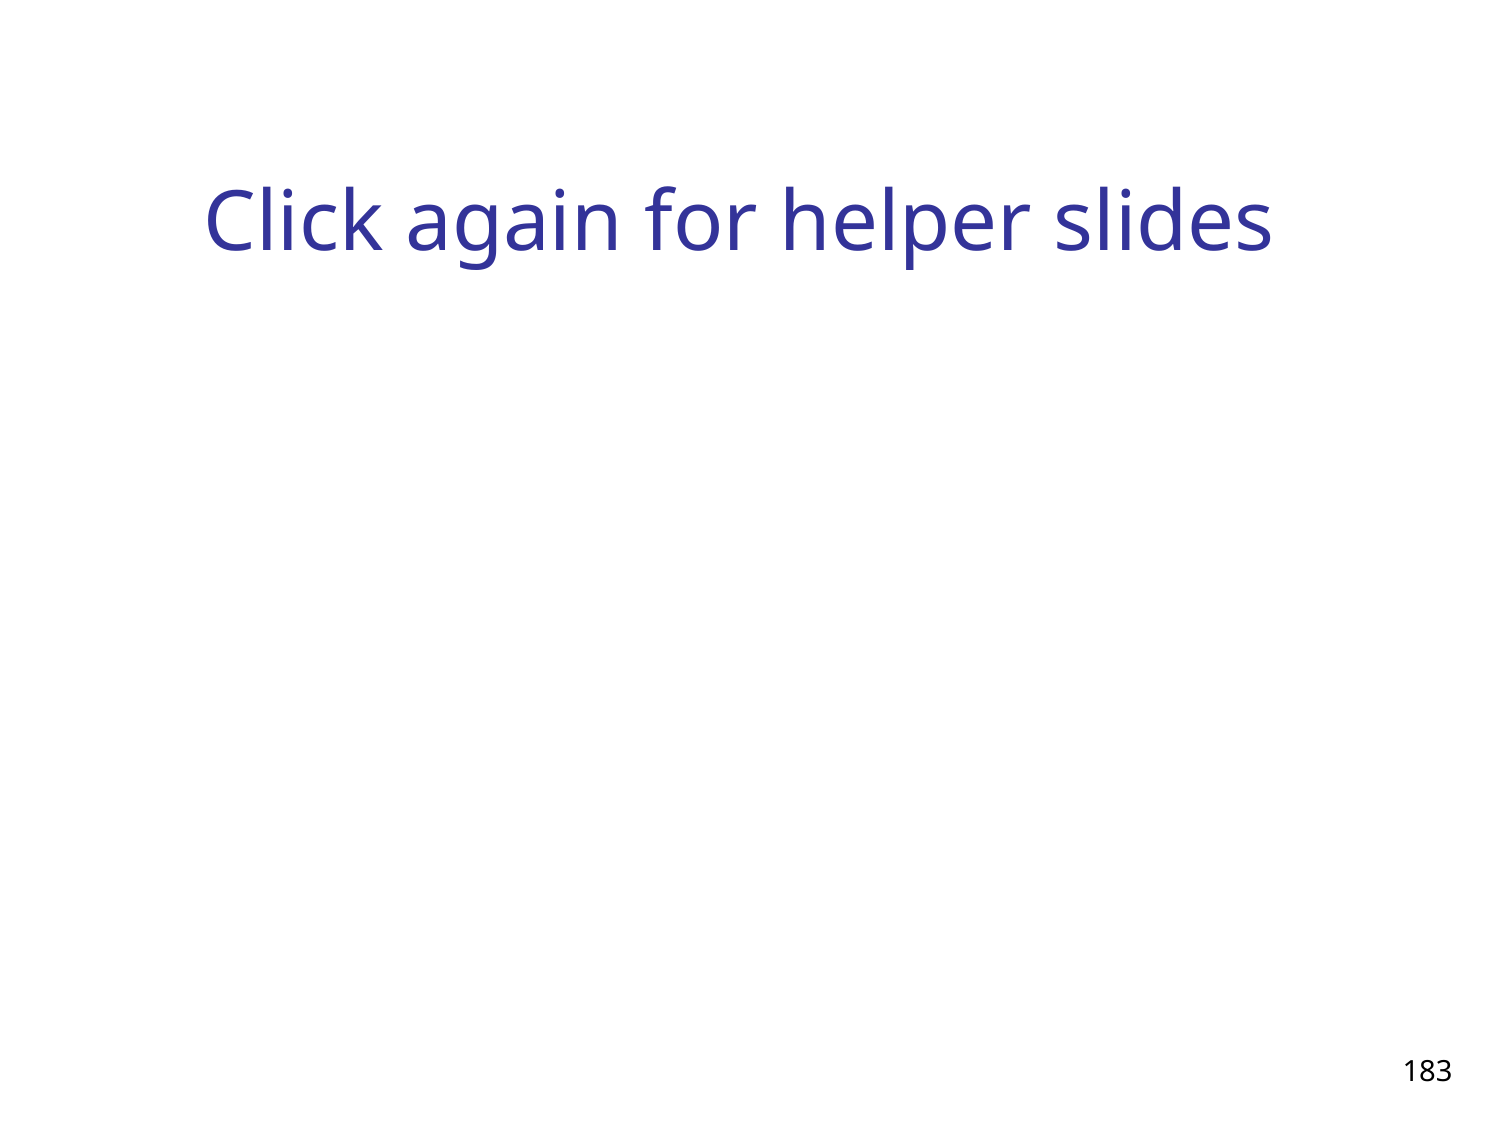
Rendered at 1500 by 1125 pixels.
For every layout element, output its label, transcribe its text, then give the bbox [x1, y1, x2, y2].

title Click again for helper slides [188, 34, 1468, 276]
slide_number 183 [1154, 1023, 1468, 1100]
